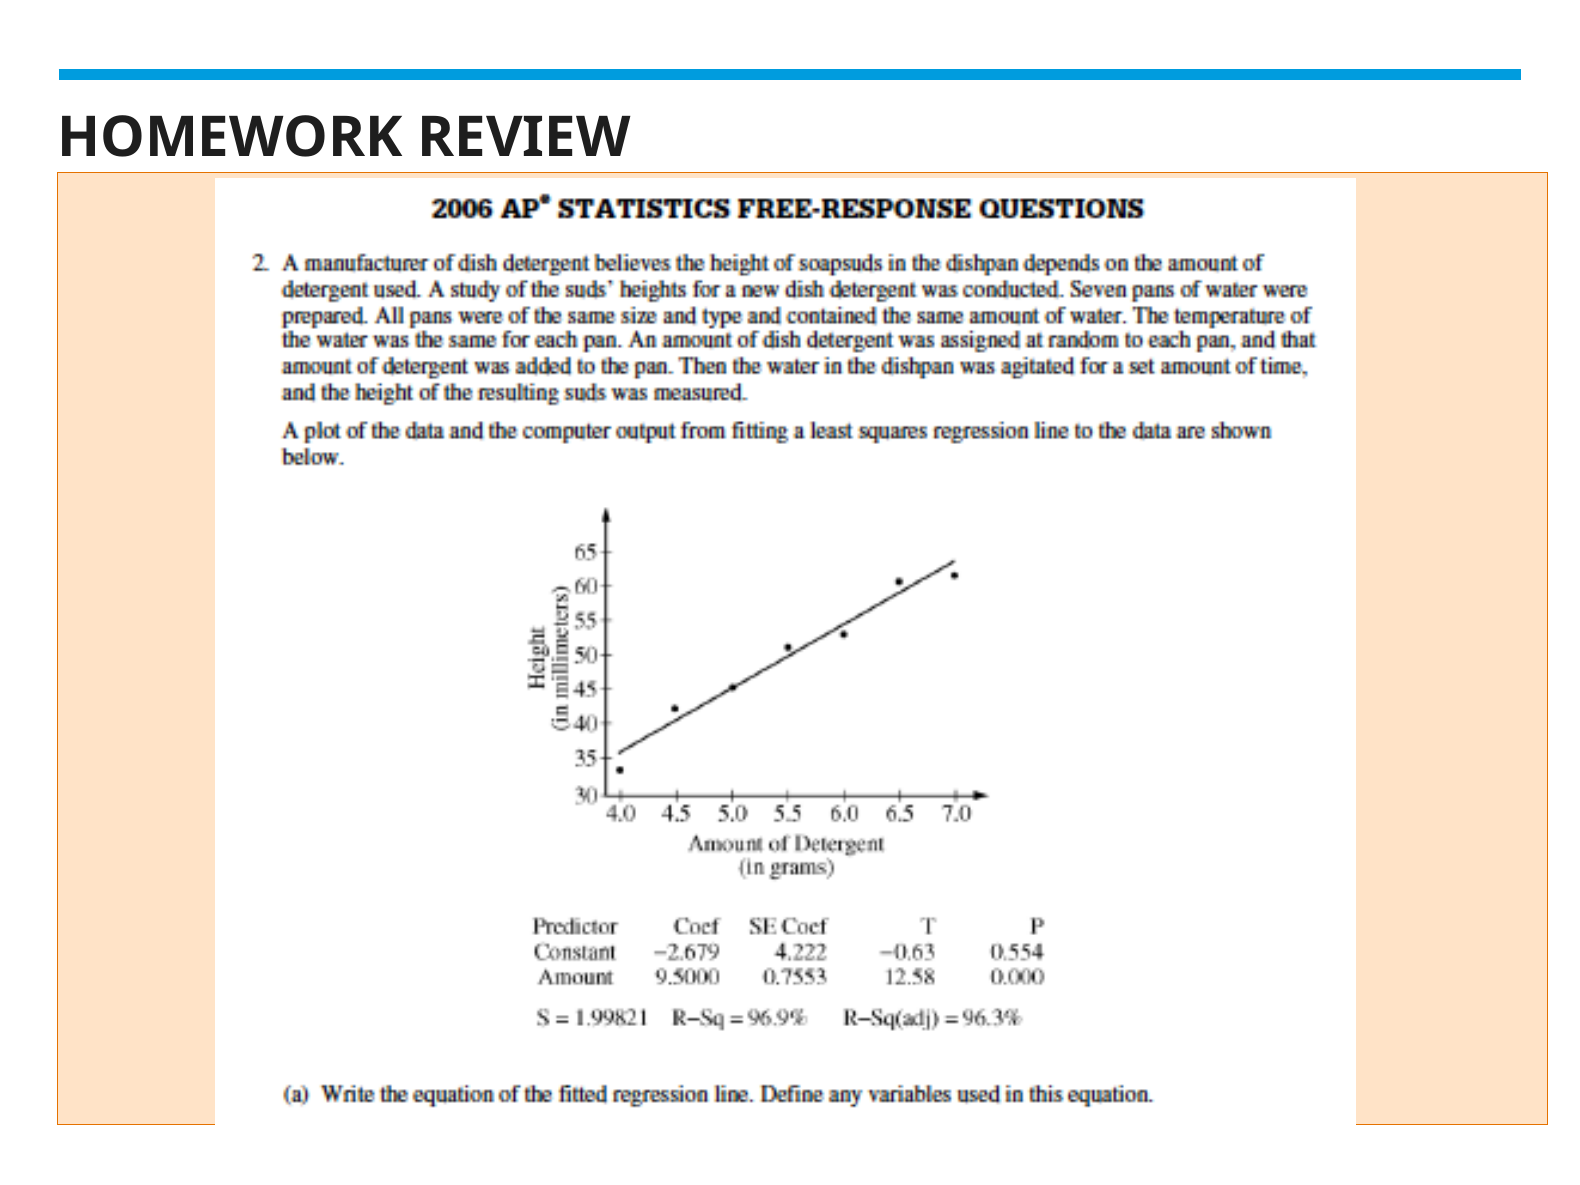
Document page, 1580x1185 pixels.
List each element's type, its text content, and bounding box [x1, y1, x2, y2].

picture [214, 178, 1357, 1129]
text_box [57, 172, 1548, 1125]
title HOMEWORK REVIEW [57, 99, 1519, 152]
